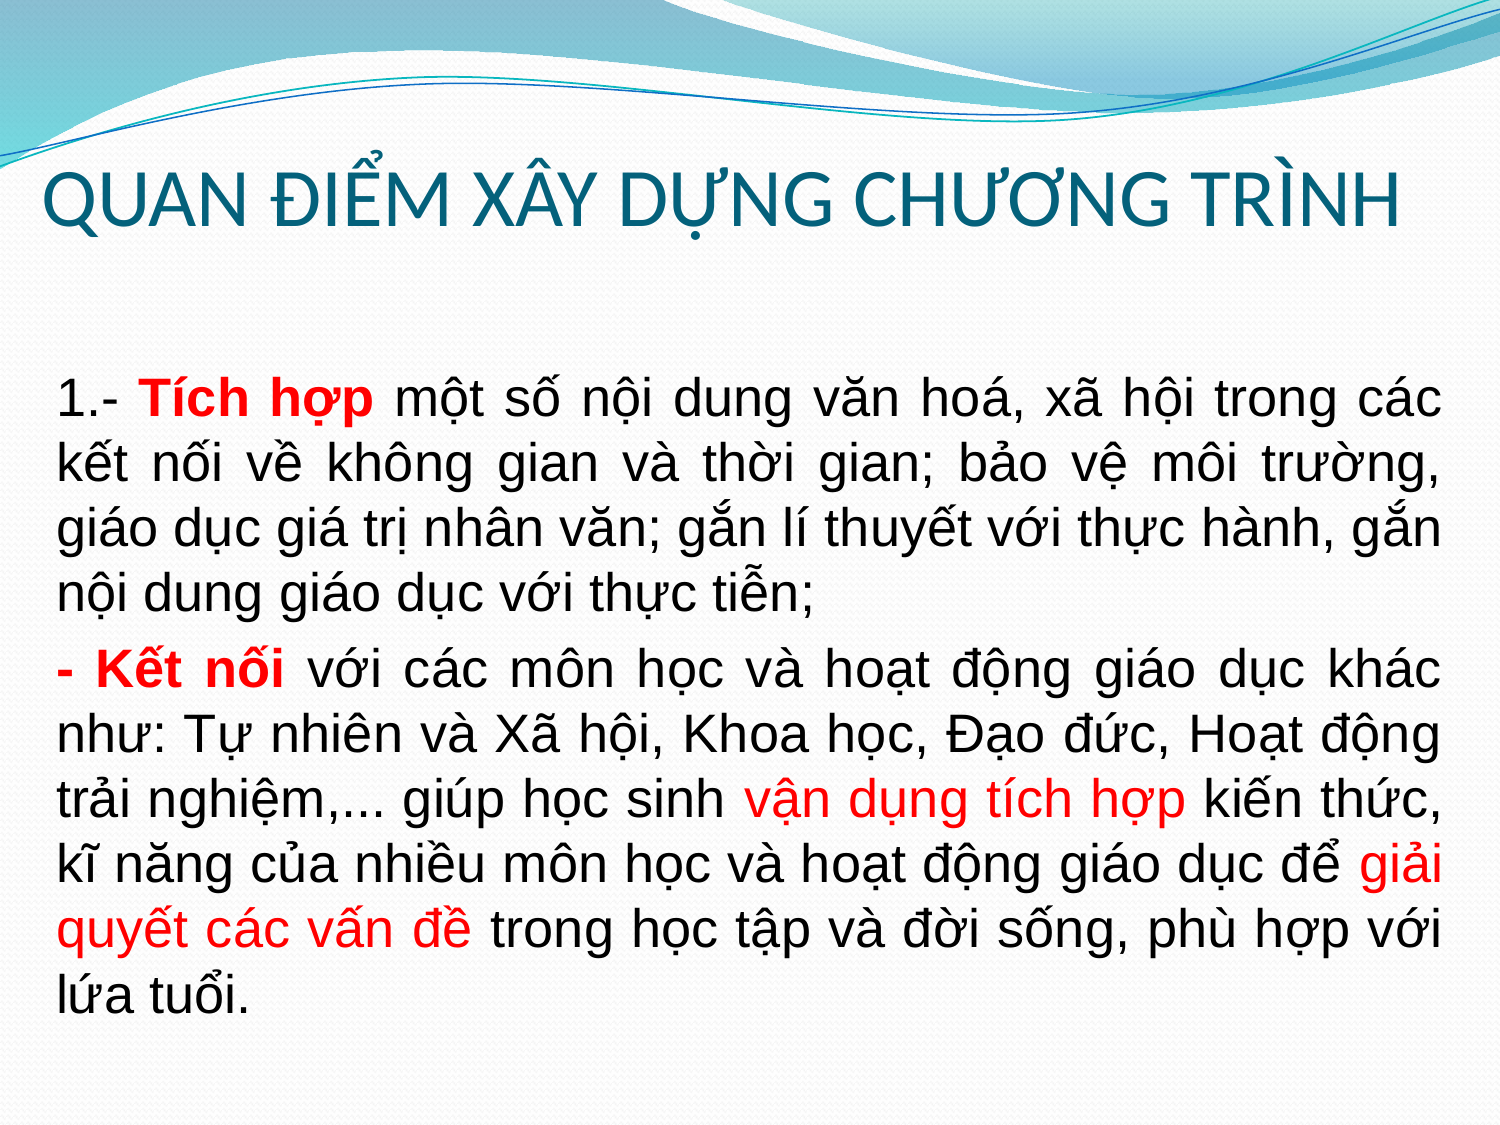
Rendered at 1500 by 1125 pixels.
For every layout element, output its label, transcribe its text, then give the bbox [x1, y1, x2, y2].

list 1.- Tích hợp một số nội dung văn hoá, xã hội trong các kết nối về không gian và thời gian; bảo vệ môi trường, giáo dục giá trị nhân văn; gắn lí thuyết với thực hành, gắn nội dung giáo dục với thực tiễn; - Kết nối với các môn học và hoạt động giáo dục khác như: Tự nhiên và Xã hội, Khoa học, Đạo đức, Hoạt động trải nghiệm,... giúp học sinh vận dụng tích hợp kiến thức, kĩ năng của nhiều môn học và hoạt động giáo dục để giải quyết các vấn đề trong học tập và đời sống, phù hợp với lứa tuổi. [41, 278, 1459, 1083]
title QUAN ĐIỂM XÂY DỰNG CHƯƠNG TRÌNH [41, 115, 1459, 244]
